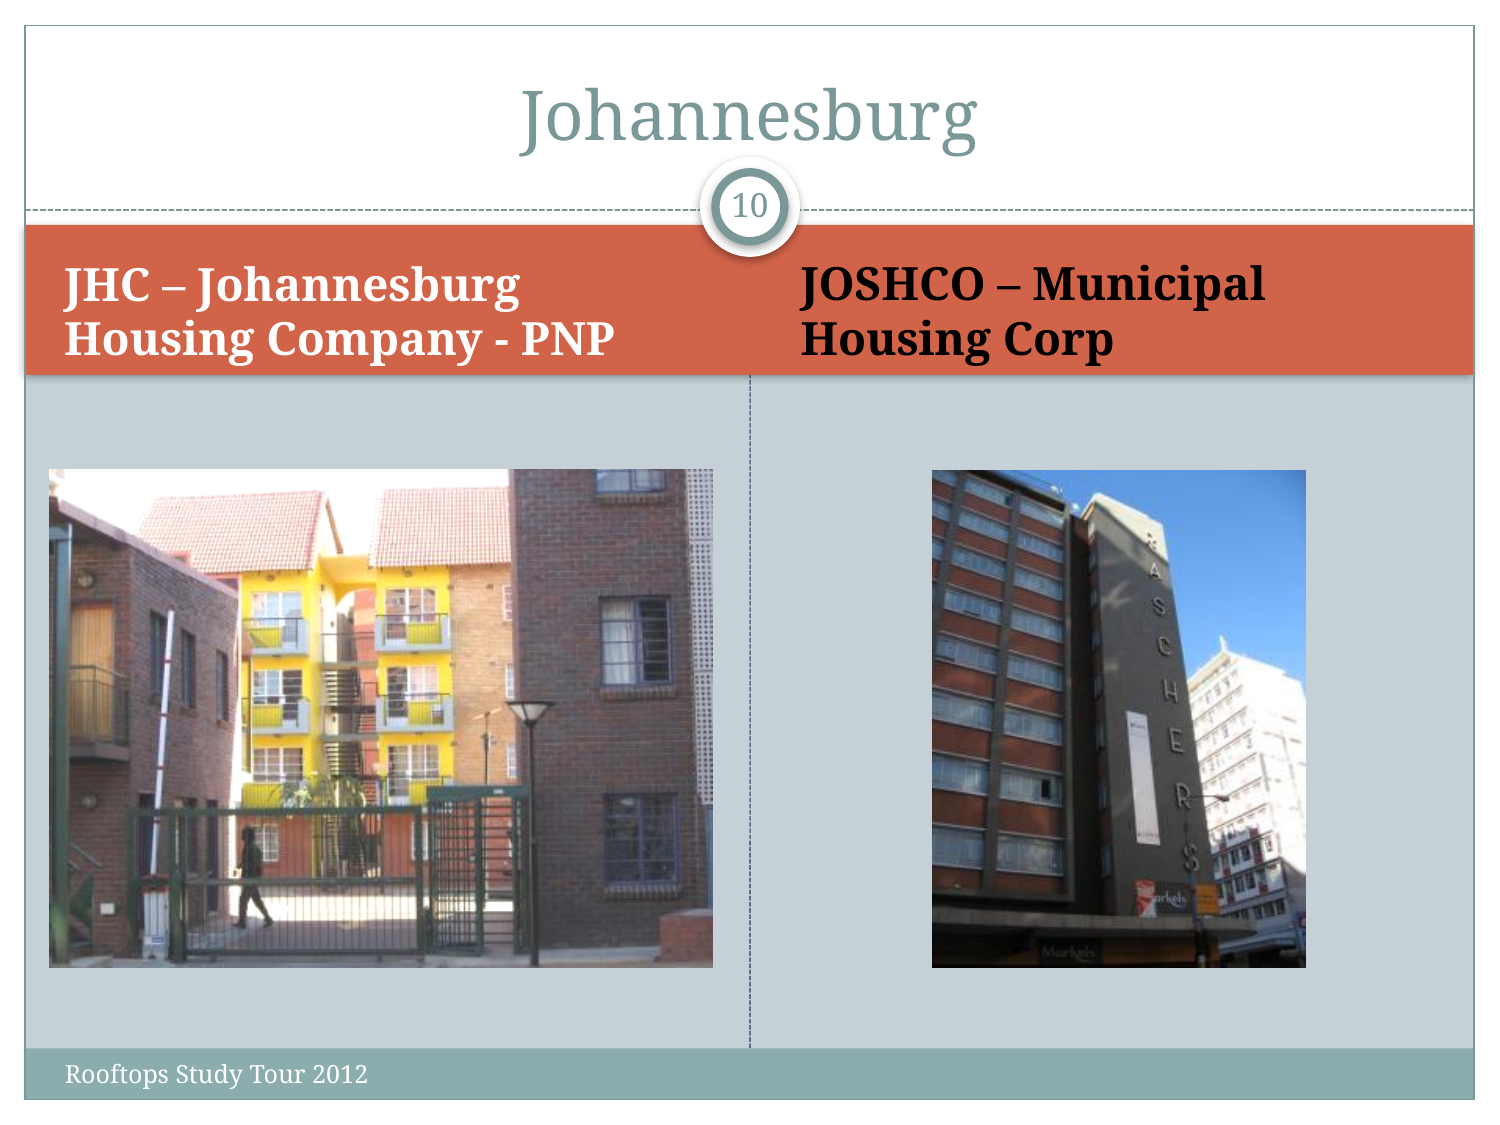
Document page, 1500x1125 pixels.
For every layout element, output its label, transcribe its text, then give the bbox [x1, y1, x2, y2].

footer Rooftops Study Tour 2012 [50, 1051, 638, 1112]
title Johannesburg [49, 37, 1450, 162]
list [49, 469, 713, 968]
list JHC – Johannesburg Housing Company - PNP [48, 249, 714, 371]
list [932, 470, 1306, 968]
slide_number 10 [712, 171, 788, 244]
list JOSHCO – Municipal Housing Corp [785, 249, 1450, 371]
